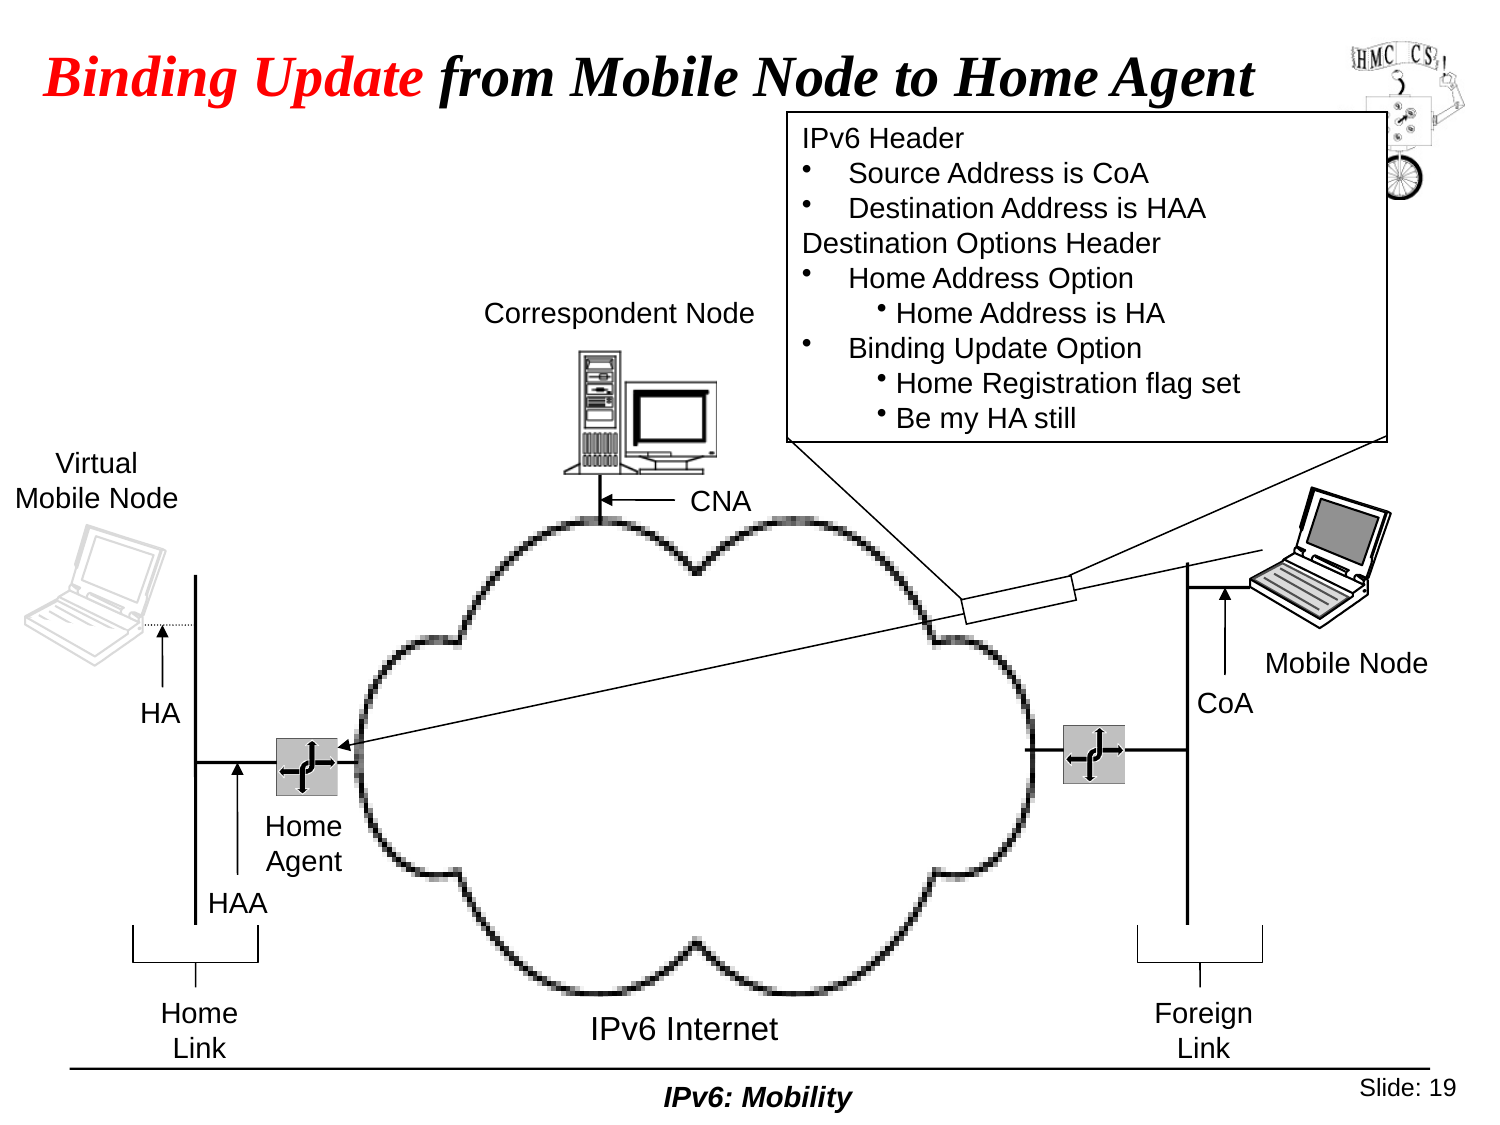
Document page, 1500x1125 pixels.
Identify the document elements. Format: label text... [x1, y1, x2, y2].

picture [1337, 37, 1465, 200]
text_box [1062, 724, 1126, 784]
text_box HAA [193, 876, 283, 927]
title Binding Update from Mobile Node to Home Agent [23, 31, 1275, 125]
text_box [349, 512, 1036, 997]
text_box Home Link [145, 987, 254, 1073]
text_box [1249, 487, 1392, 629]
text_box [1040, 575, 1077, 609]
text_box CoA [1181, 676, 1269, 727]
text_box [24, 524, 167, 667]
text_box Mobile Node [1249, 637, 1444, 688]
text_box [133, 924, 259, 963]
text_box IPv6 Internet [575, 1005, 794, 1055]
text_box [600, 493, 675, 507]
text_box HA [125, 687, 196, 738]
text_box [1137, 924, 1263, 963]
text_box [562, 349, 718, 475]
text_box Correspondent Node [469, 287, 771, 338]
text_box Home Agent [250, 799, 344, 885]
text_box Virtual Mobile Node [0, 437, 194, 523]
text_box Foreign Link [1139, 987, 1269, 1073]
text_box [274, 737, 338, 796]
text_box CNA [675, 474, 767, 510]
text_box IPv6 Header Source Address is CoA Destination Address is HAA Destination Options Header Home Address Option Home Address is HA Binding Update Option Home Registration flag set Be my HA still [787, 112, 1388, 442]
text_box [1218, 587, 1232, 676]
text_box [231, 762, 244, 875]
